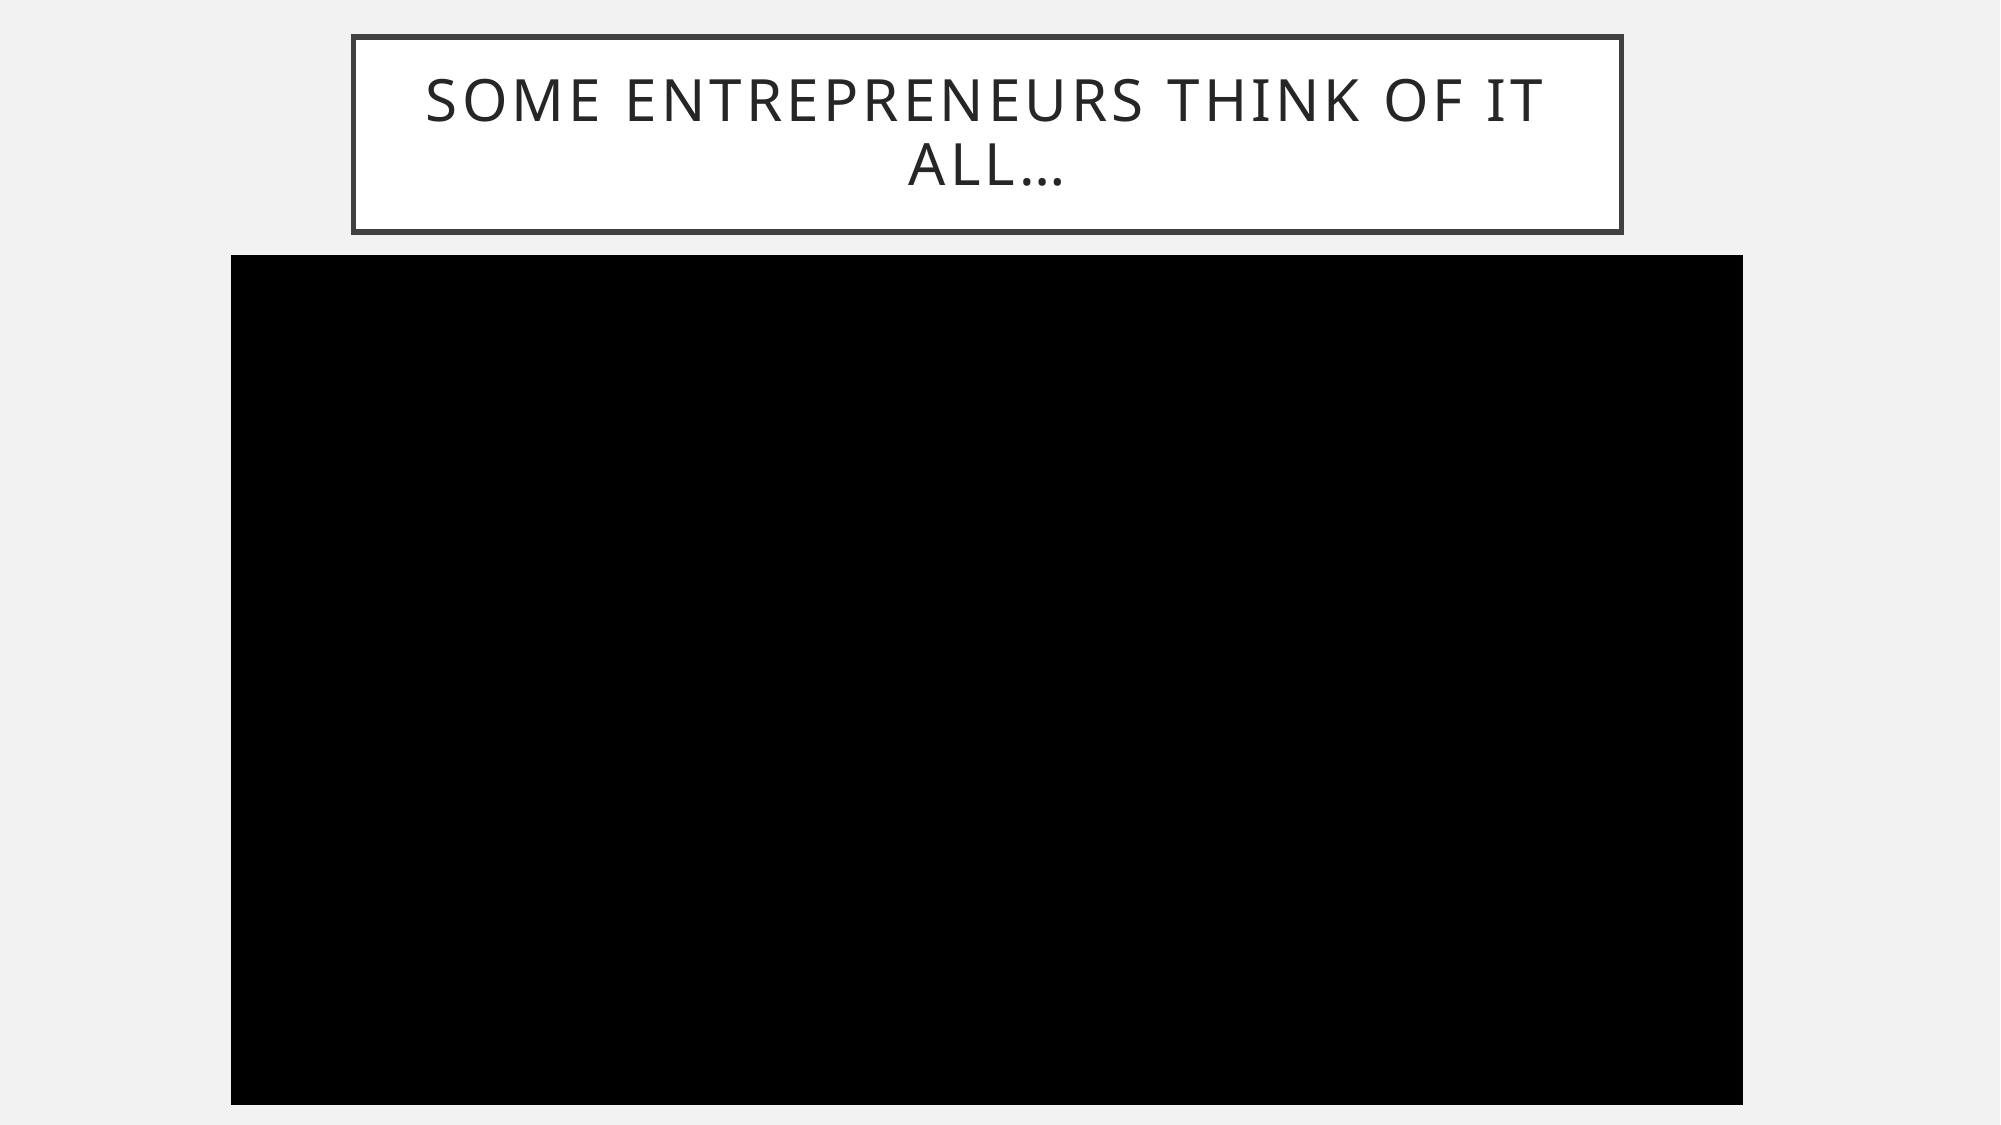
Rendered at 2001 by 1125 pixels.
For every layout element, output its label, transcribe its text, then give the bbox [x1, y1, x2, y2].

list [230, 254, 1744, 1106]
title Some entrepreneurs think of it all… [351, 34, 1624, 235]
